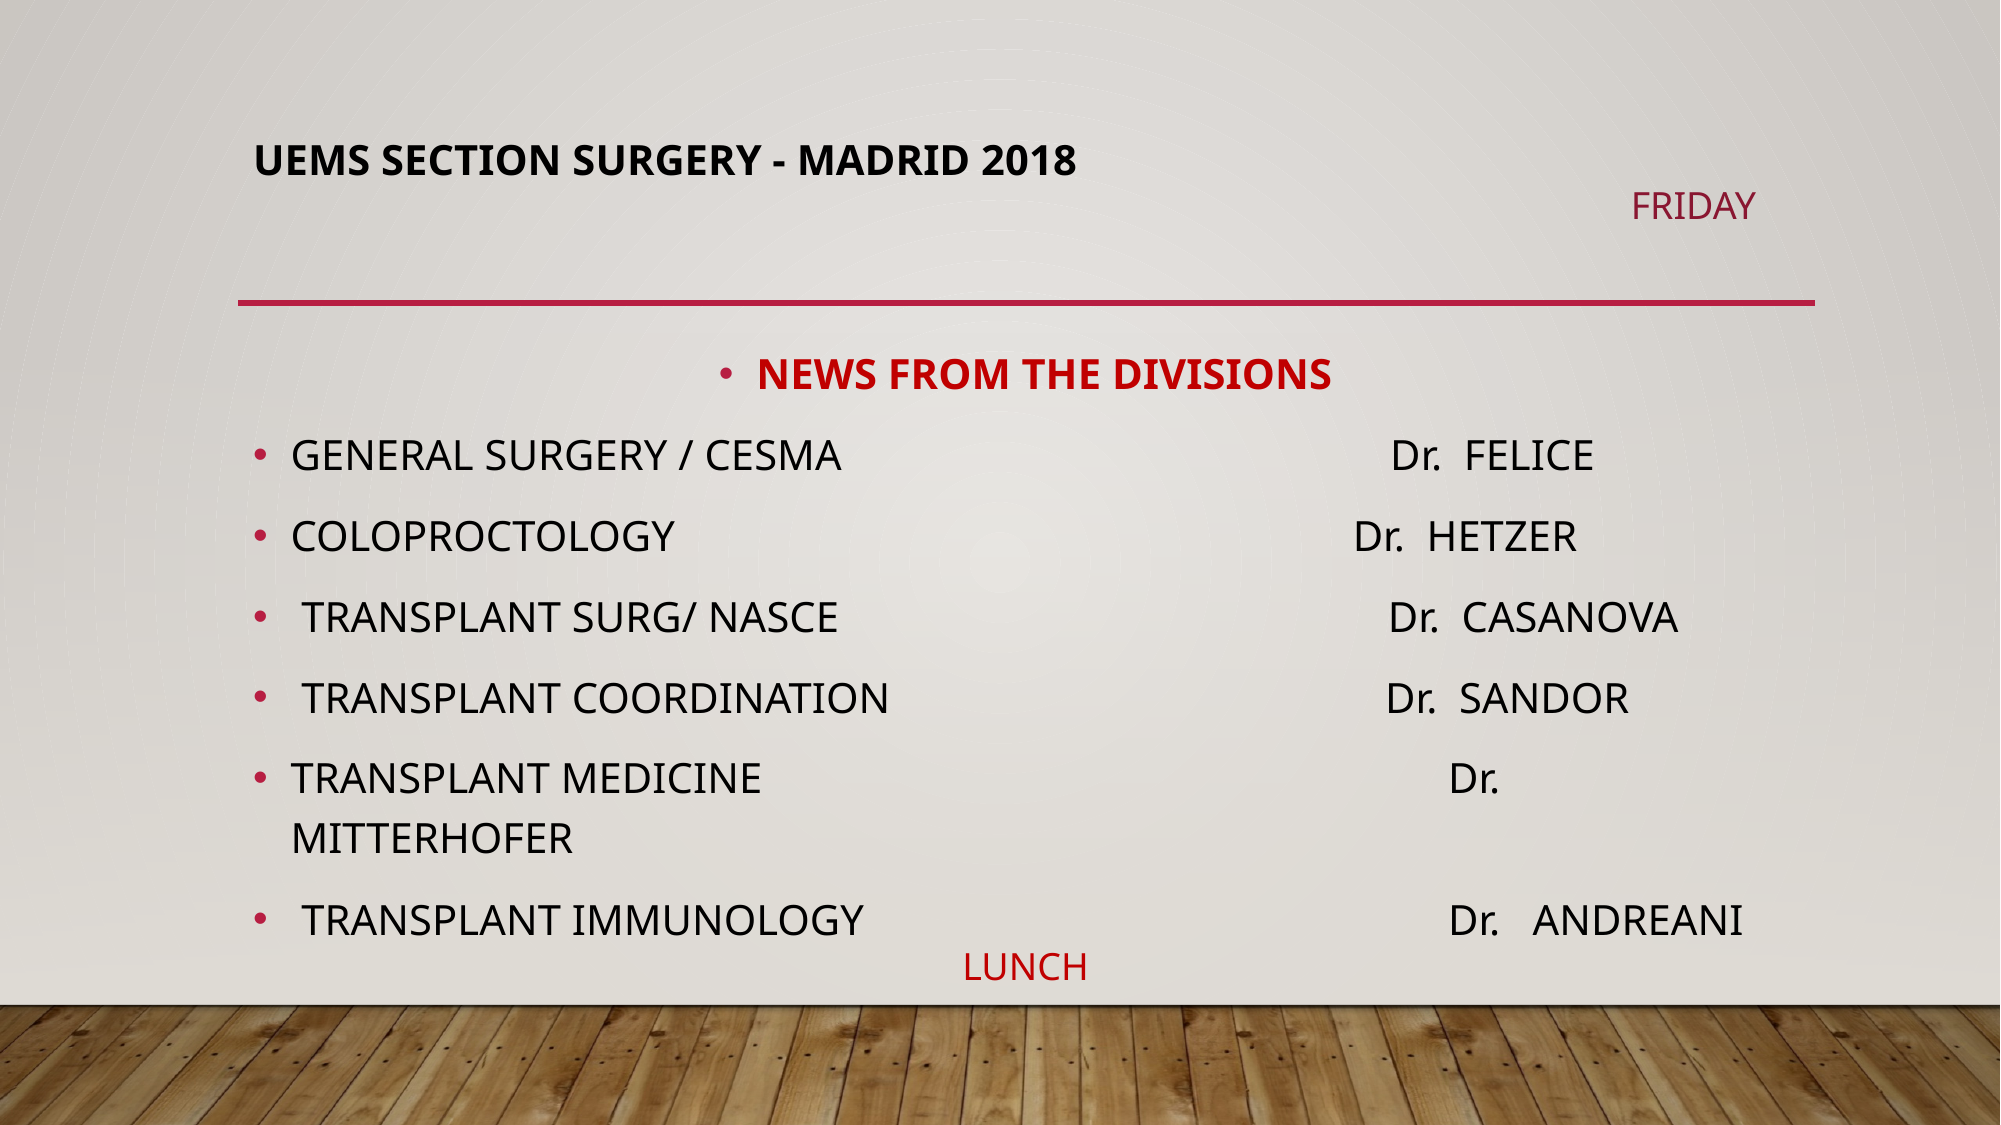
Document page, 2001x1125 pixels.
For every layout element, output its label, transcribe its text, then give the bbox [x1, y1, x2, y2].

text_box FRIDAY [1616, 174, 1771, 235]
text_box LUNCH [947, 935, 1104, 995]
list NEWS FROM THE DIVISIONS GENERAL SURGERY / CESMA Dr. FELICE COLOPROCTOLOGY Dr. HETZER TRANSPLANT SURG/ NASCE Dr. CASANOVA TRANSPLANT COORDINATION Dr. SANDOR TRANSPLANT MEDICINE Dr. MITTERHOFER TRANSPLANT IMMUNOLOGY Dr. ANDREANI [238, 330, 1814, 996]
picture [0, 1005, 2000, 1125]
title UEMS SECTION SURGERY - MADRID 2018 [238, 131, 1814, 305]
